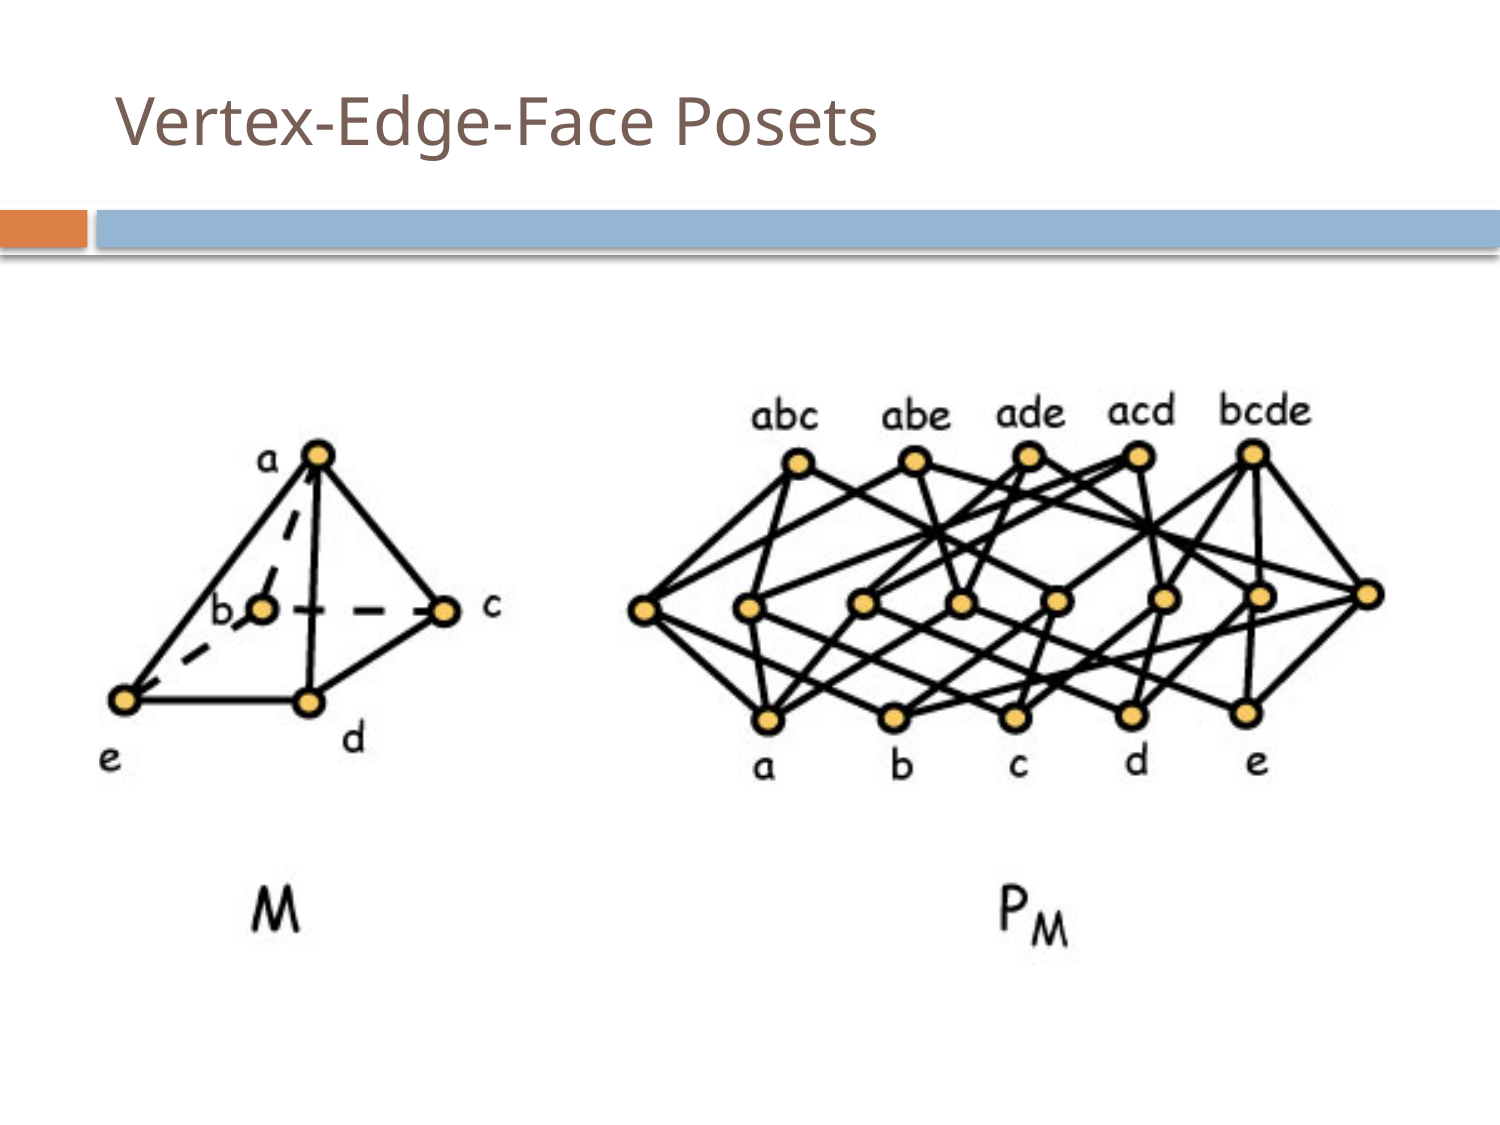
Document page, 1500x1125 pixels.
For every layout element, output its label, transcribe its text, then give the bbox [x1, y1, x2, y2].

title Vertex-Edge-Face Posets [100, 37, 1438, 200]
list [99, 386, 1389, 967]
